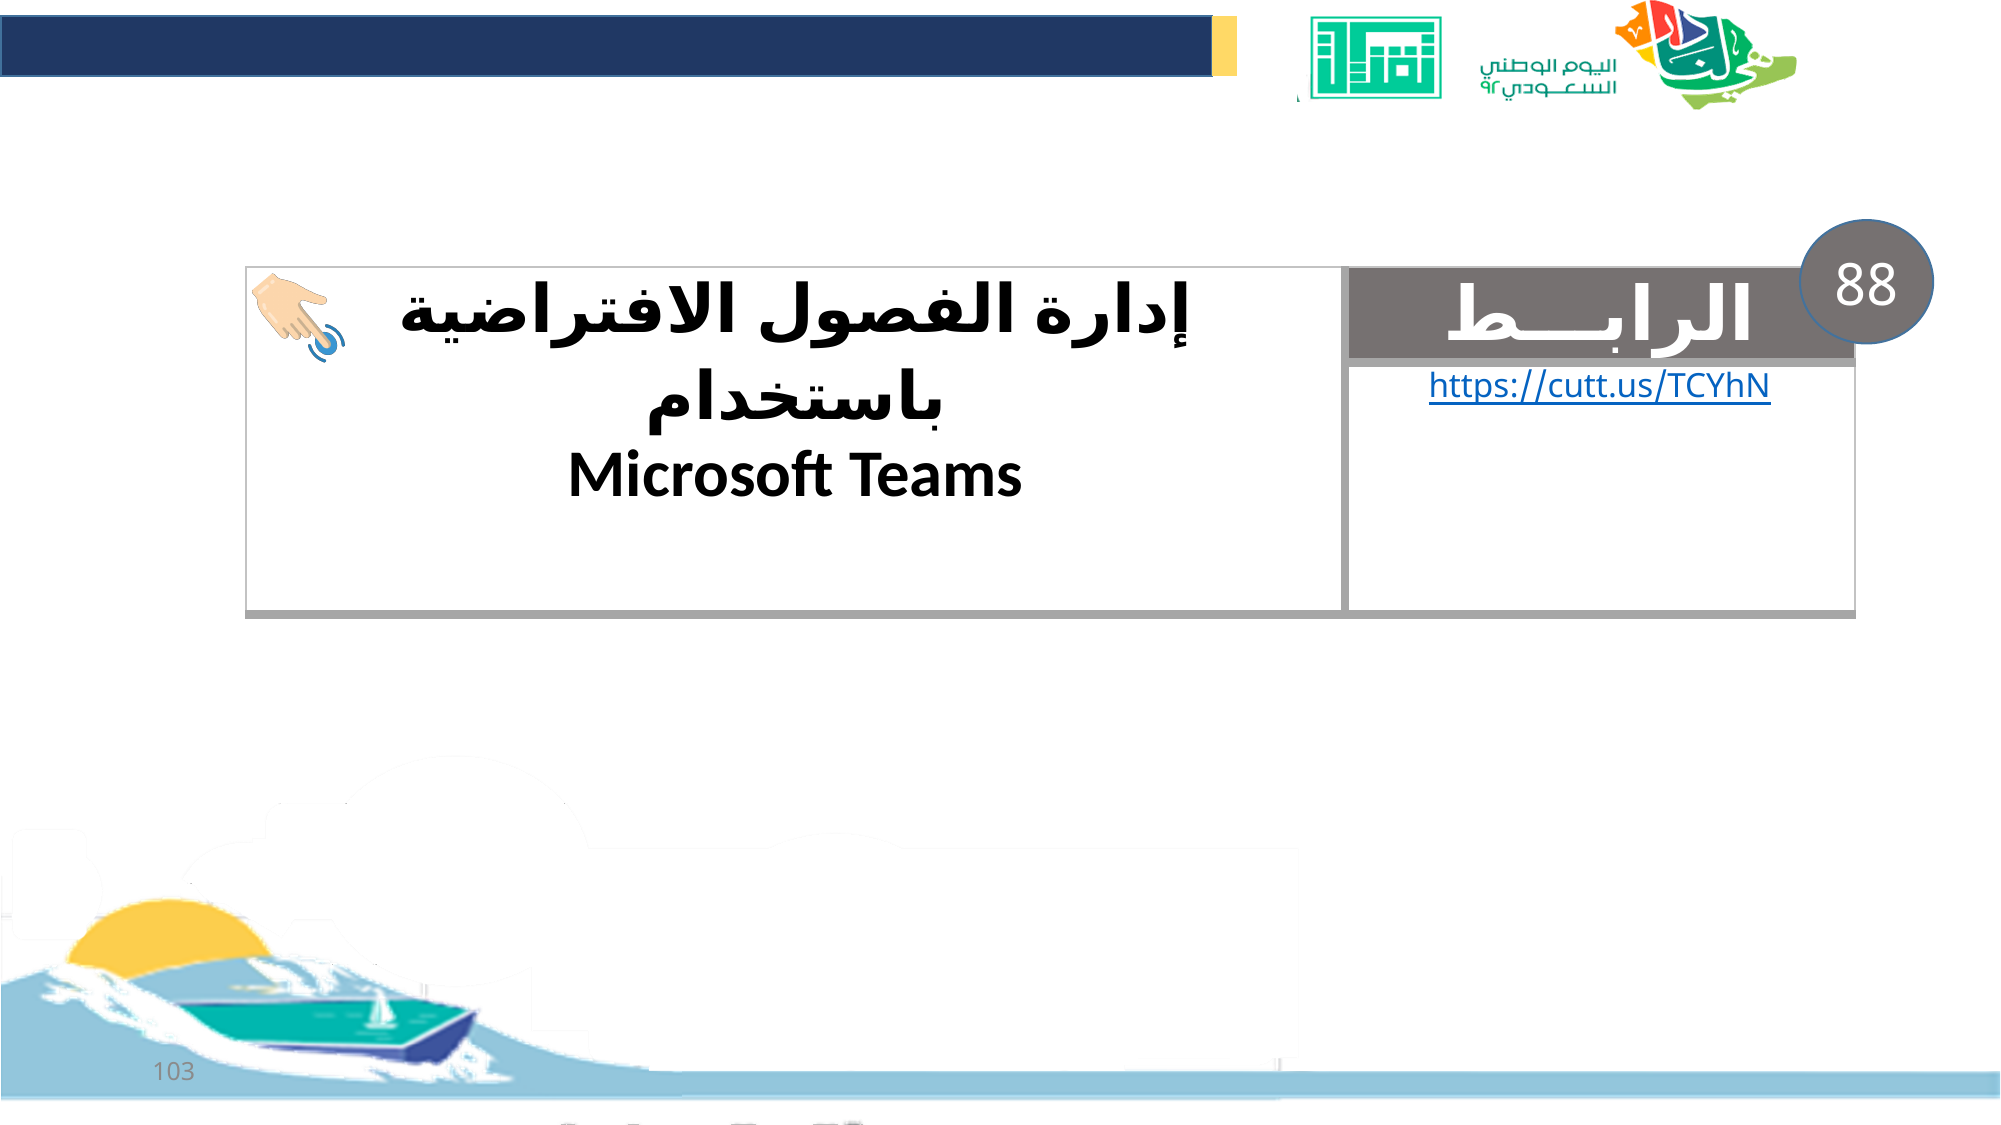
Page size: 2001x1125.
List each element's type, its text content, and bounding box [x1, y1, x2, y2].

text_box 88 [1798, 219, 1935, 345]
table_header الرابـــط [1349, 268, 1854, 358]
table_header إدارة الفصول الافتراضية باستخدام Microsoft Teams [247, 268, 1341, 610]
picture [0, 0, 2001, 1125]
table_cell https://cutt.us/TCYhN [1349, 367, 1854, 610]
slide_number 103 [137, 1042, 588, 1103]
